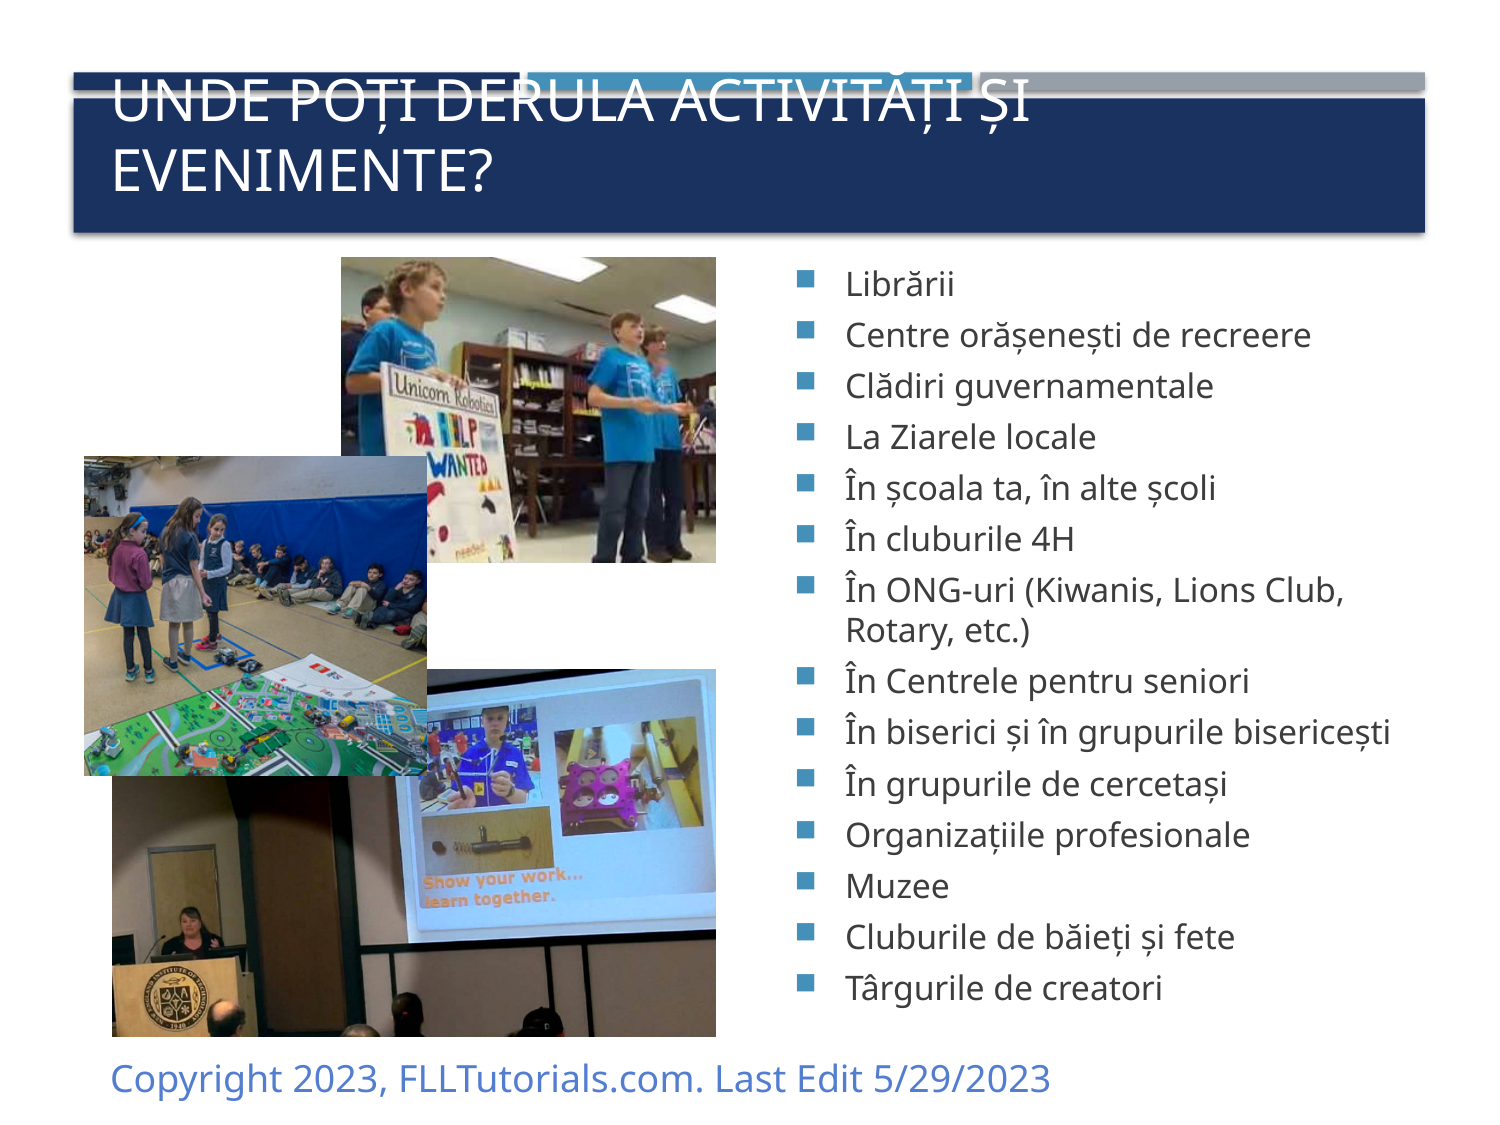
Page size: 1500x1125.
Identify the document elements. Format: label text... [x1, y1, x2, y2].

list Librării Centre orășenești de recreere Clădiri guvernamentale La Ziarele locale În școala ta, în alte școli În cluburile 4H În ONG-uri (Kiwanis, Lions Club, Rotary, etc.) În Centrele pentru seniori În biserici și în grupurile bisericești În grupurile de cercetași Organizațiile profesionale Muzee Cluburile de băieți și fete Târgurile de creatori [779, 255, 1424, 1039]
footer Copyright 2023, FLLTutorials.com. Last Edit 5/29/2023 [95, 1047, 1082, 1108]
title Unde poți derula activități și evenimente? [95, 112, 1406, 211]
picture [83, 256, 717, 1038]
